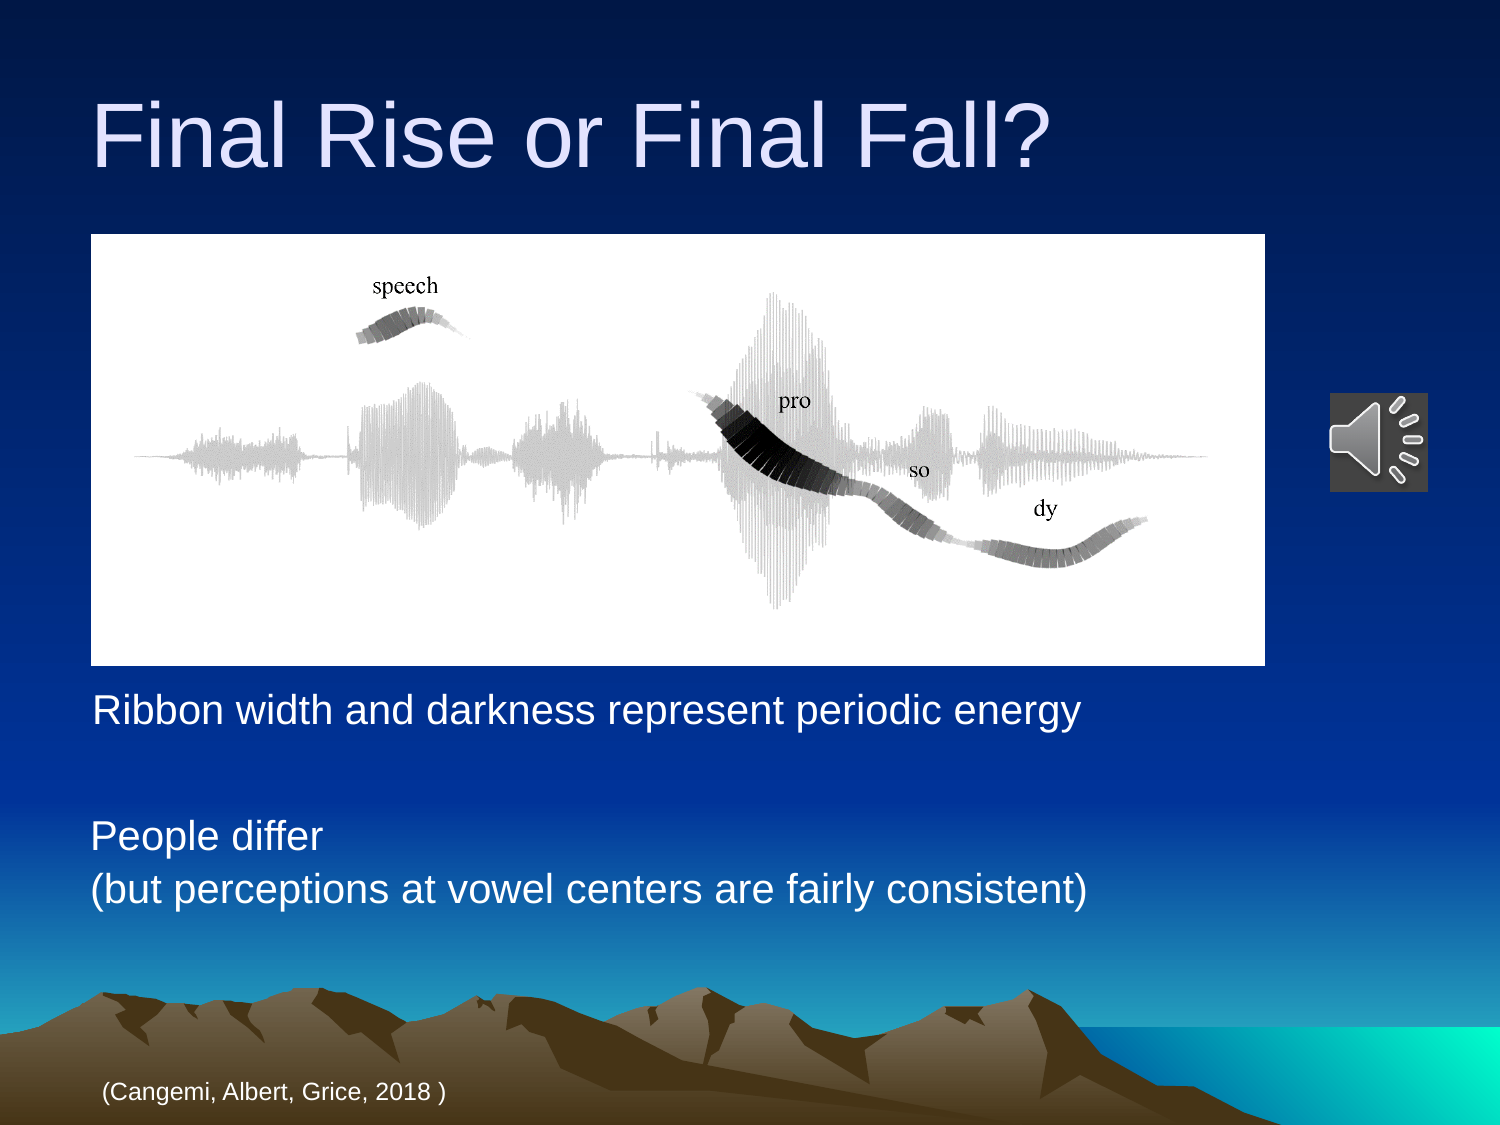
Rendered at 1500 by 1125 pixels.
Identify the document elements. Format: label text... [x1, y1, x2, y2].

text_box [74, 801, 1214, 912]
text_box (Cangemi, Albert, Grice, 2018 ) [86, 1067, 1226, 1125]
picture [1328, 392, 1430, 493]
title Final Rise or Final Fall? [74, 37, 1426, 226]
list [91, 234, 1265, 667]
text_box Ribbon width and darkness represent periodic energy [77, 675, 1216, 733]
